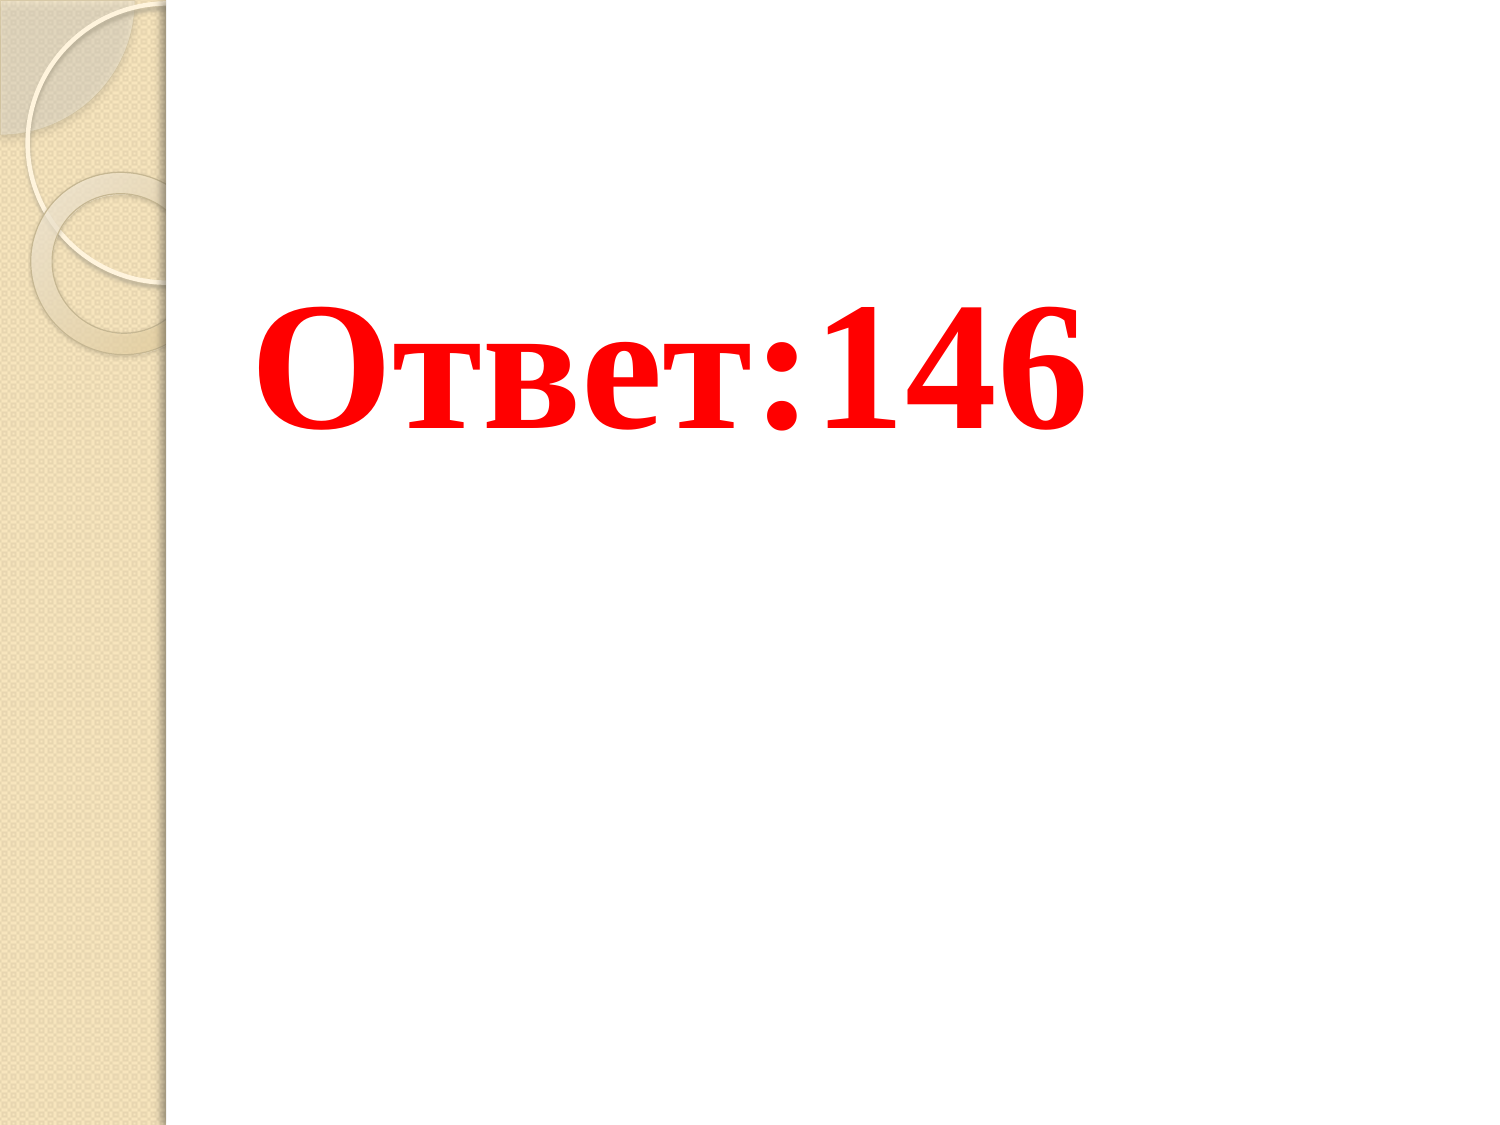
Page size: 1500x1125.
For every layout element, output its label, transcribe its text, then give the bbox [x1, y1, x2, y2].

list Ответ:146 [235, 237, 1466, 1025]
